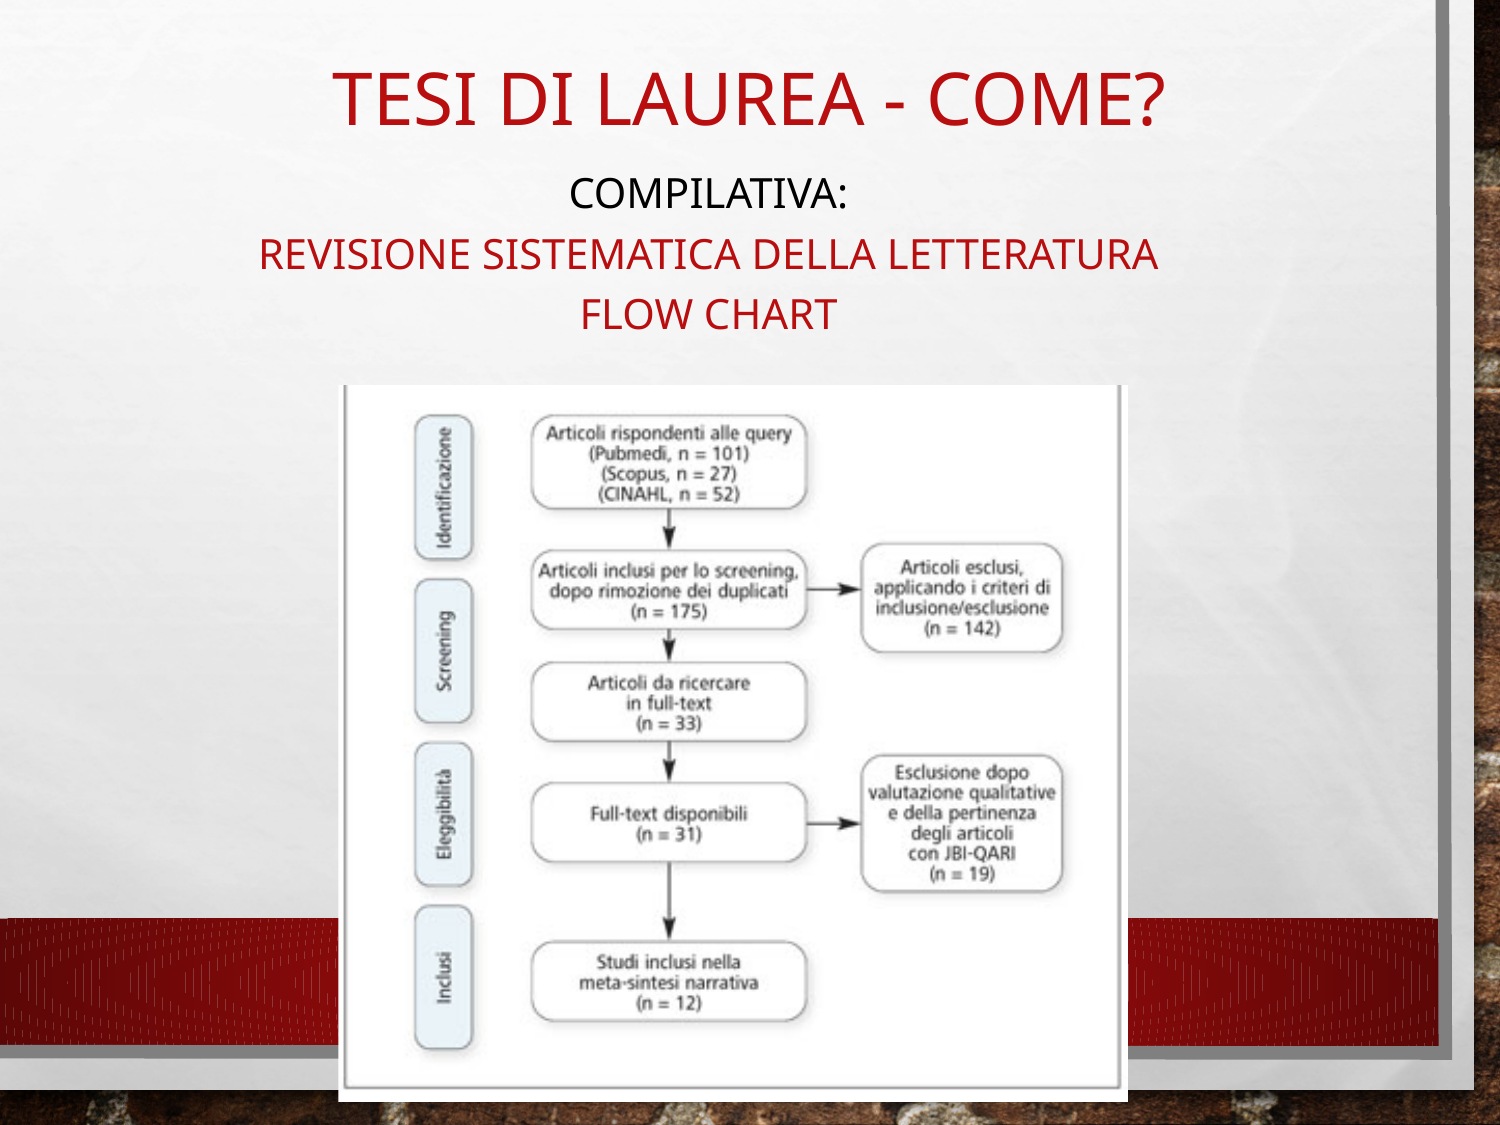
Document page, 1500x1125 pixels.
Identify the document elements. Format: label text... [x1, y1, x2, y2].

picture [0, 0, 1500, 1125]
text_box [1129, 417, 1471, 905]
text_box Compilativa: Revisione sistematica della letteratura Flow chart [100, 160, 1317, 397]
title TESI DI LAUREA - come? [75, 30, 1425, 174]
